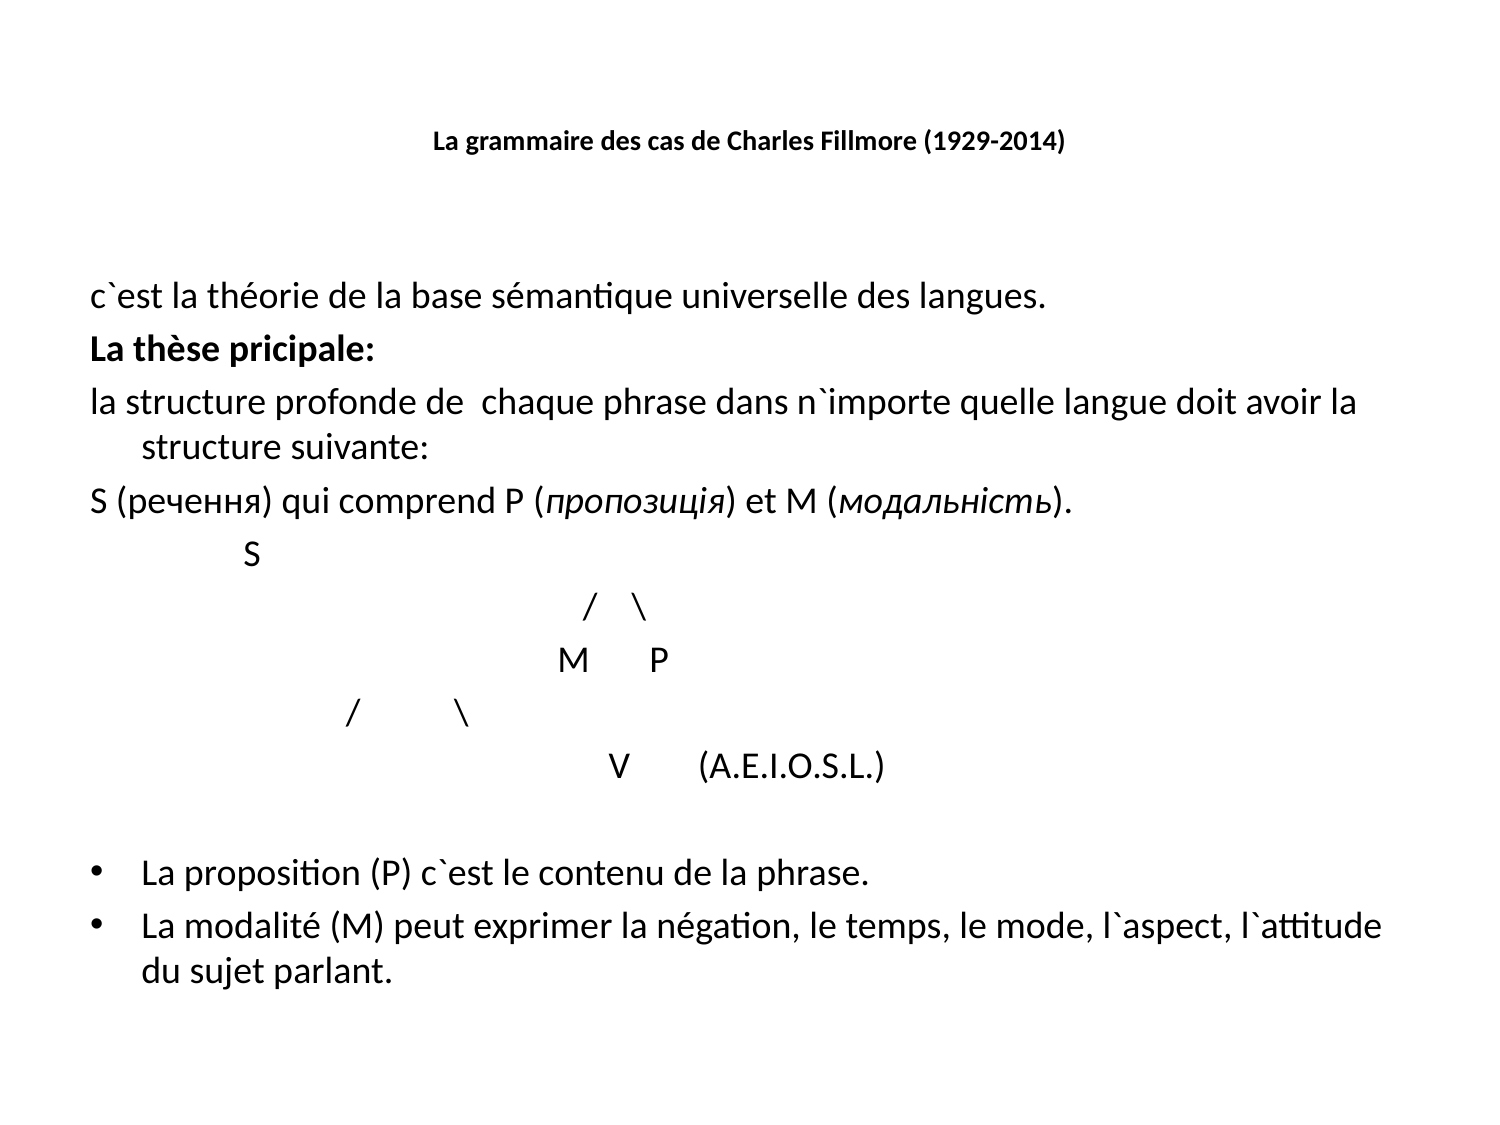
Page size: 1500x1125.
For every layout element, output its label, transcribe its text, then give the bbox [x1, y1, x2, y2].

list c`est la théorie de la base sémantique universelle des langues. La thèse pricipale: la structure profonde de chaque phrase dans n`importe quelle langue doit avoir la structure suivante: S (речення) qui comprend P (пропозиція) et M (модальність). S / \ M P / \ V (A.E.I.O.S.L.) La proposition (P) c`est le contenu de la phrase. La modalité (M) peut exprimer la négation, le temps, le mode, l`aspect, l`attitude du sujet parlant. [75, 262, 1425, 1005]
title La grammaire des cas de Charles Fillmore (1929-2014) [75, 45, 1425, 233]
